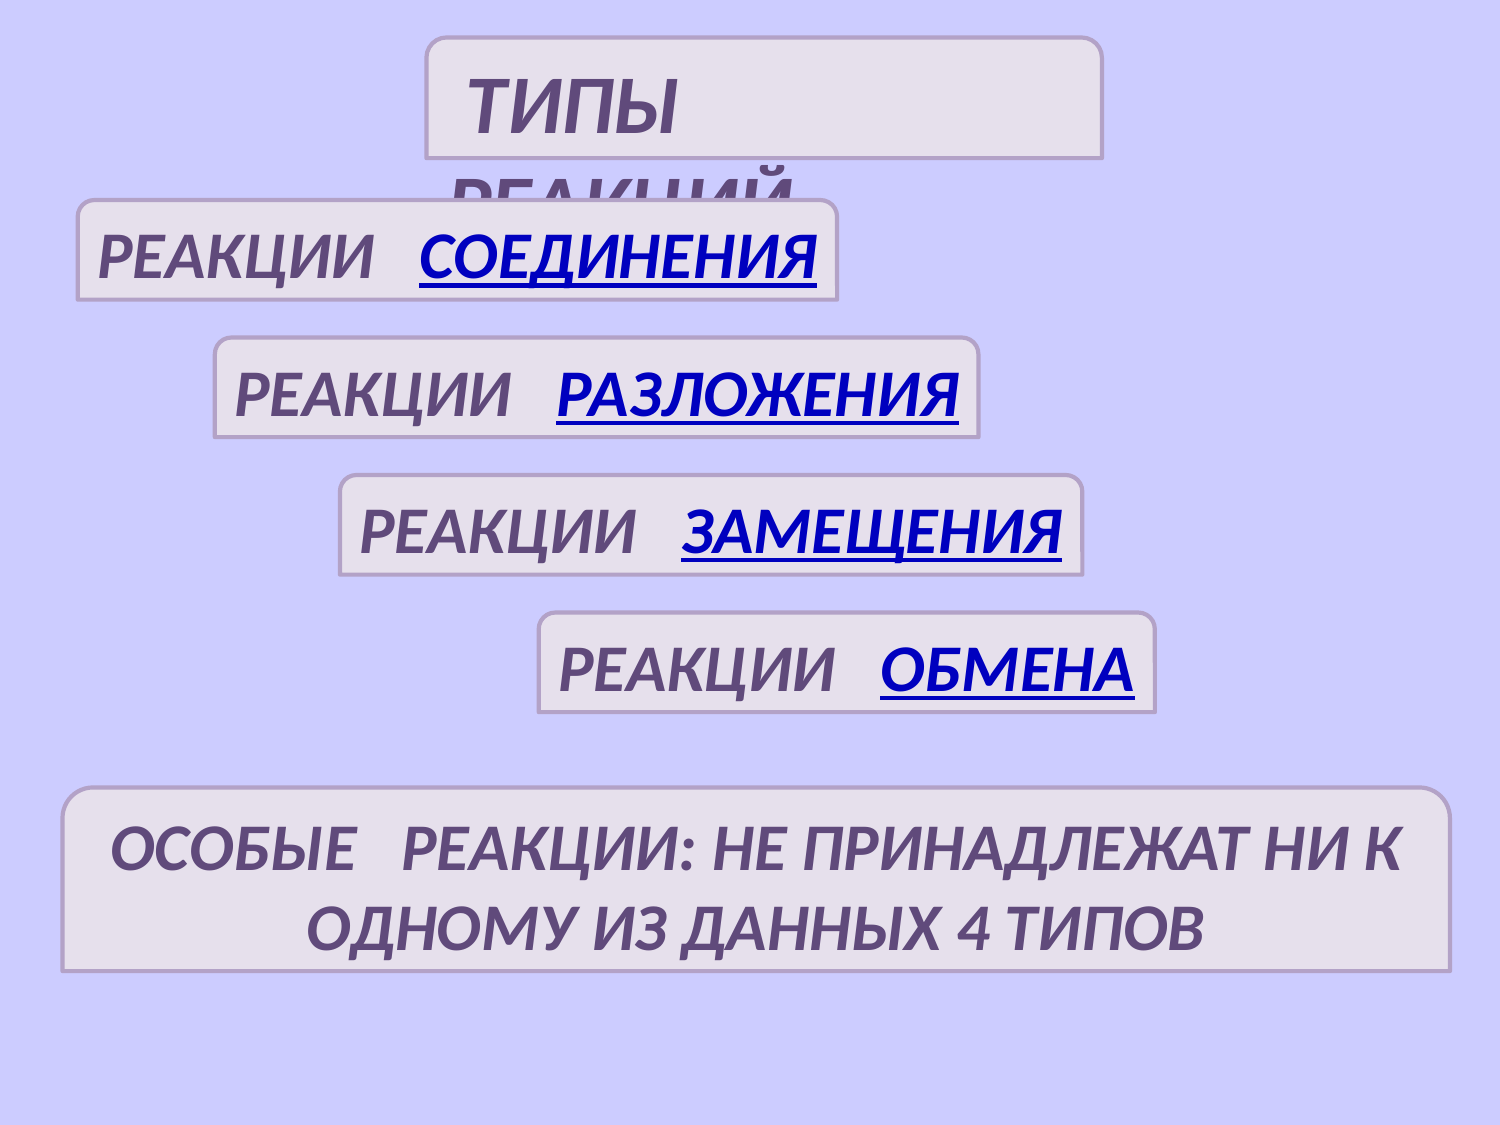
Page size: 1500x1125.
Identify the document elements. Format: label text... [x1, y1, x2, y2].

text_box ТИПЫ РЕАКЦИЙ [424, 35, 1105, 161]
text_box РЕАКЦИИ ОБМЕНА [536, 610, 1157, 715]
text_box ОСОБЫЕ РЕАКЦИИ: НЕ ПРИНАДЛЕЖАТ НИ К ОДНОМУ ИЗ ДАННЫХ 4 ТИПОВ [60, 785, 1453, 974]
text_box РЕАКЦИИ ЗАМЕЩЕНИЯ [337, 472, 1085, 577]
text_box РЕАКЦИИ СОЕДИНЕНИЯ [75, 197, 840, 302]
text_box РЕАКЦИИ РАЗЛОЖЕНИЯ [212, 335, 981, 440]
